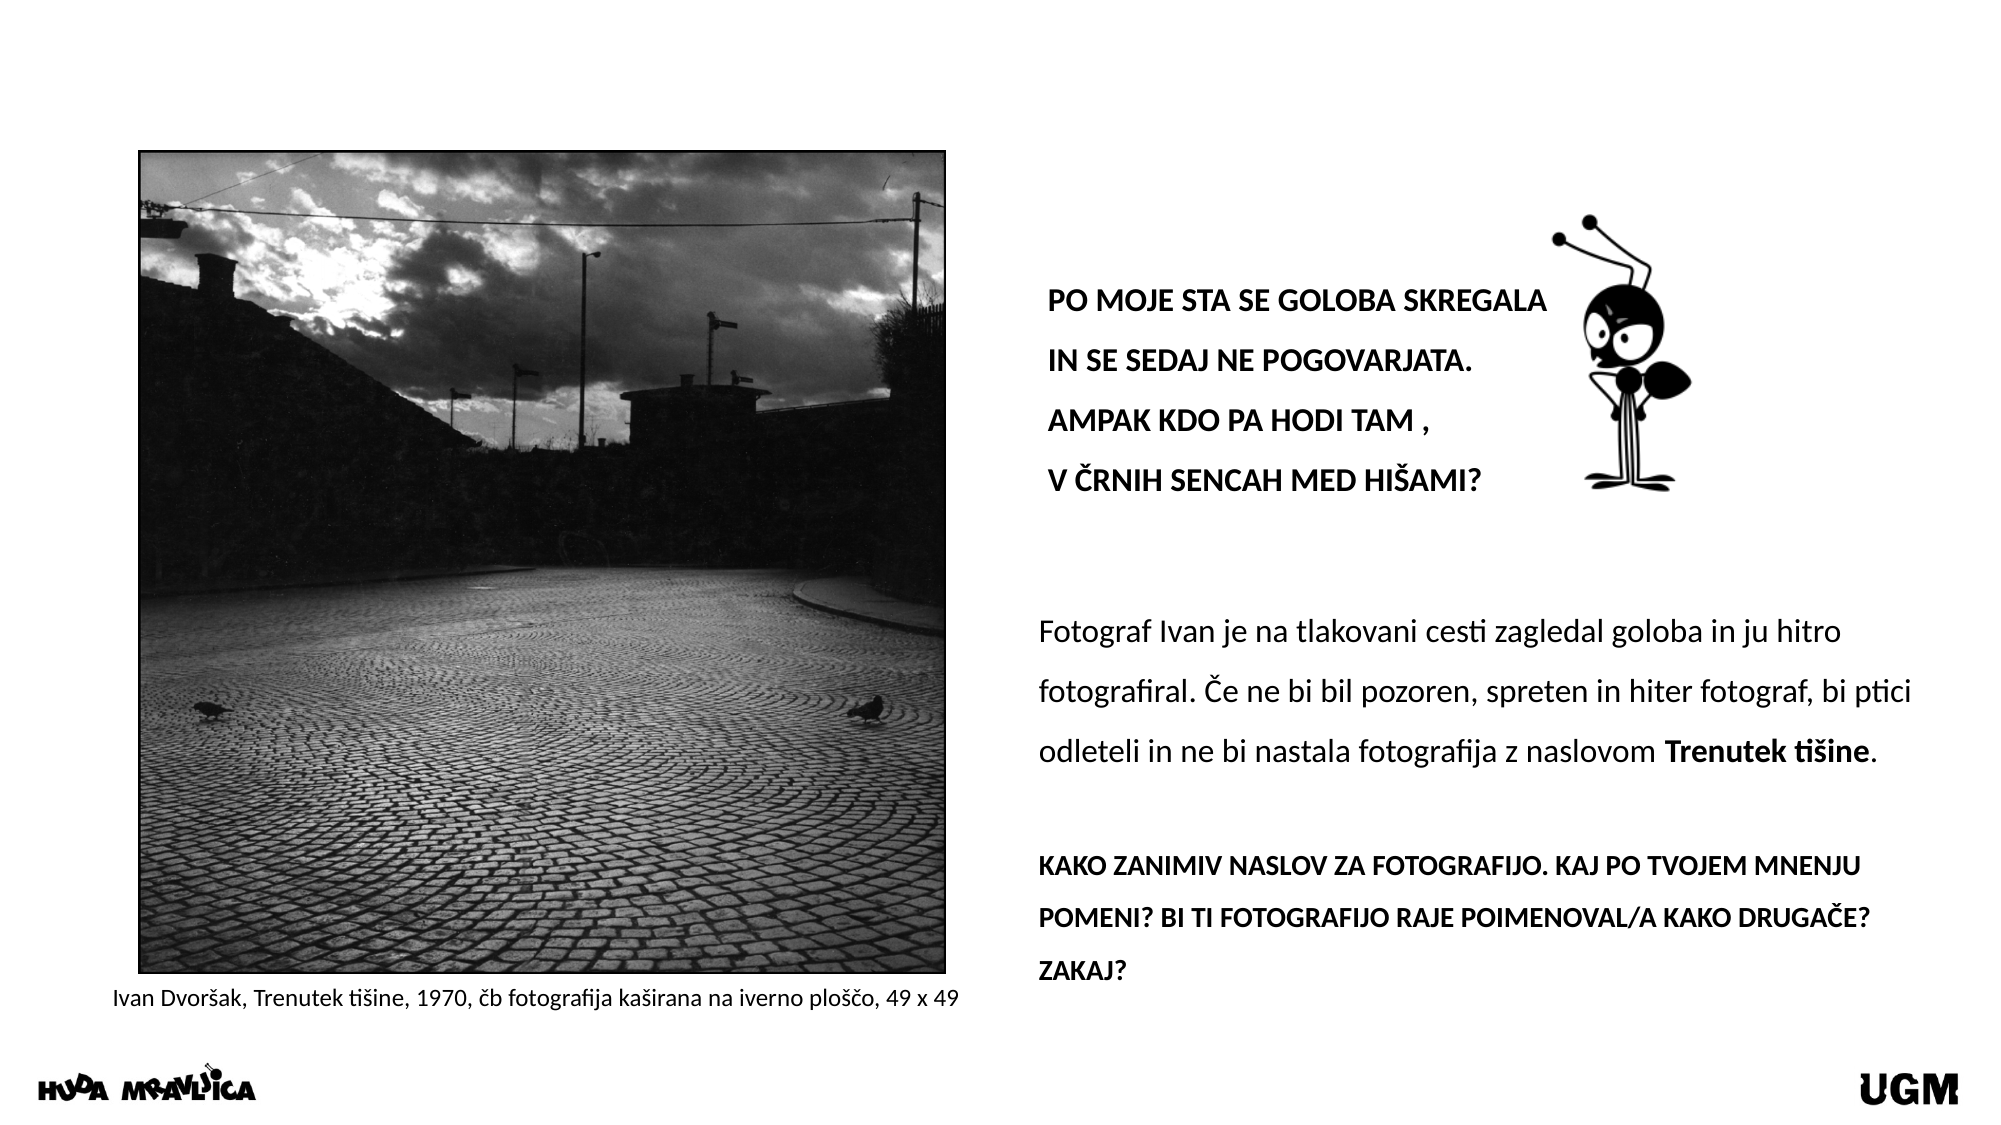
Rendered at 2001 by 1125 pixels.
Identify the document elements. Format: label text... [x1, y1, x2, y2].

picture [1389, 213, 1855, 509]
text_box Fotograf Ivan je na tlakovani cesti zagledal goloba in ju hitro fotografiral. Če ne bi bil pozoren, spreten in hiter fotograf, bi ptici odleteli in ne bi nastala fotografija z naslovom Trenutek tišine. KAKO ZANIMIV NASLOV ZA FOTOGRAFIJO. KAJ PO TVOJEM MNENJU POMENI? BI TI FOTOGRAFIJO RAJE POIMENOVAL/A KAKO DRUGAČE? ZAKAJ? [1023, 581, 1931, 994]
picture [1853, 1066, 1964, 1111]
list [138, 150, 946, 974]
text_box Ivan Dvoršak, Trenutek tišine, 1970, čb fotografija kaširana na iverno ploščo, 49 x 49 [97, 973, 1098, 1019]
text_box PO MOJE STA SE GOLOBA SKREGALA IN SE SEDAJ NE POGOVARJATA. AMPAK KDO PA HODI TAM , V ČRNIH SENCAH MED HIŠAMI? [1033, 250, 1389, 506]
picture [30, 1055, 263, 1108]
